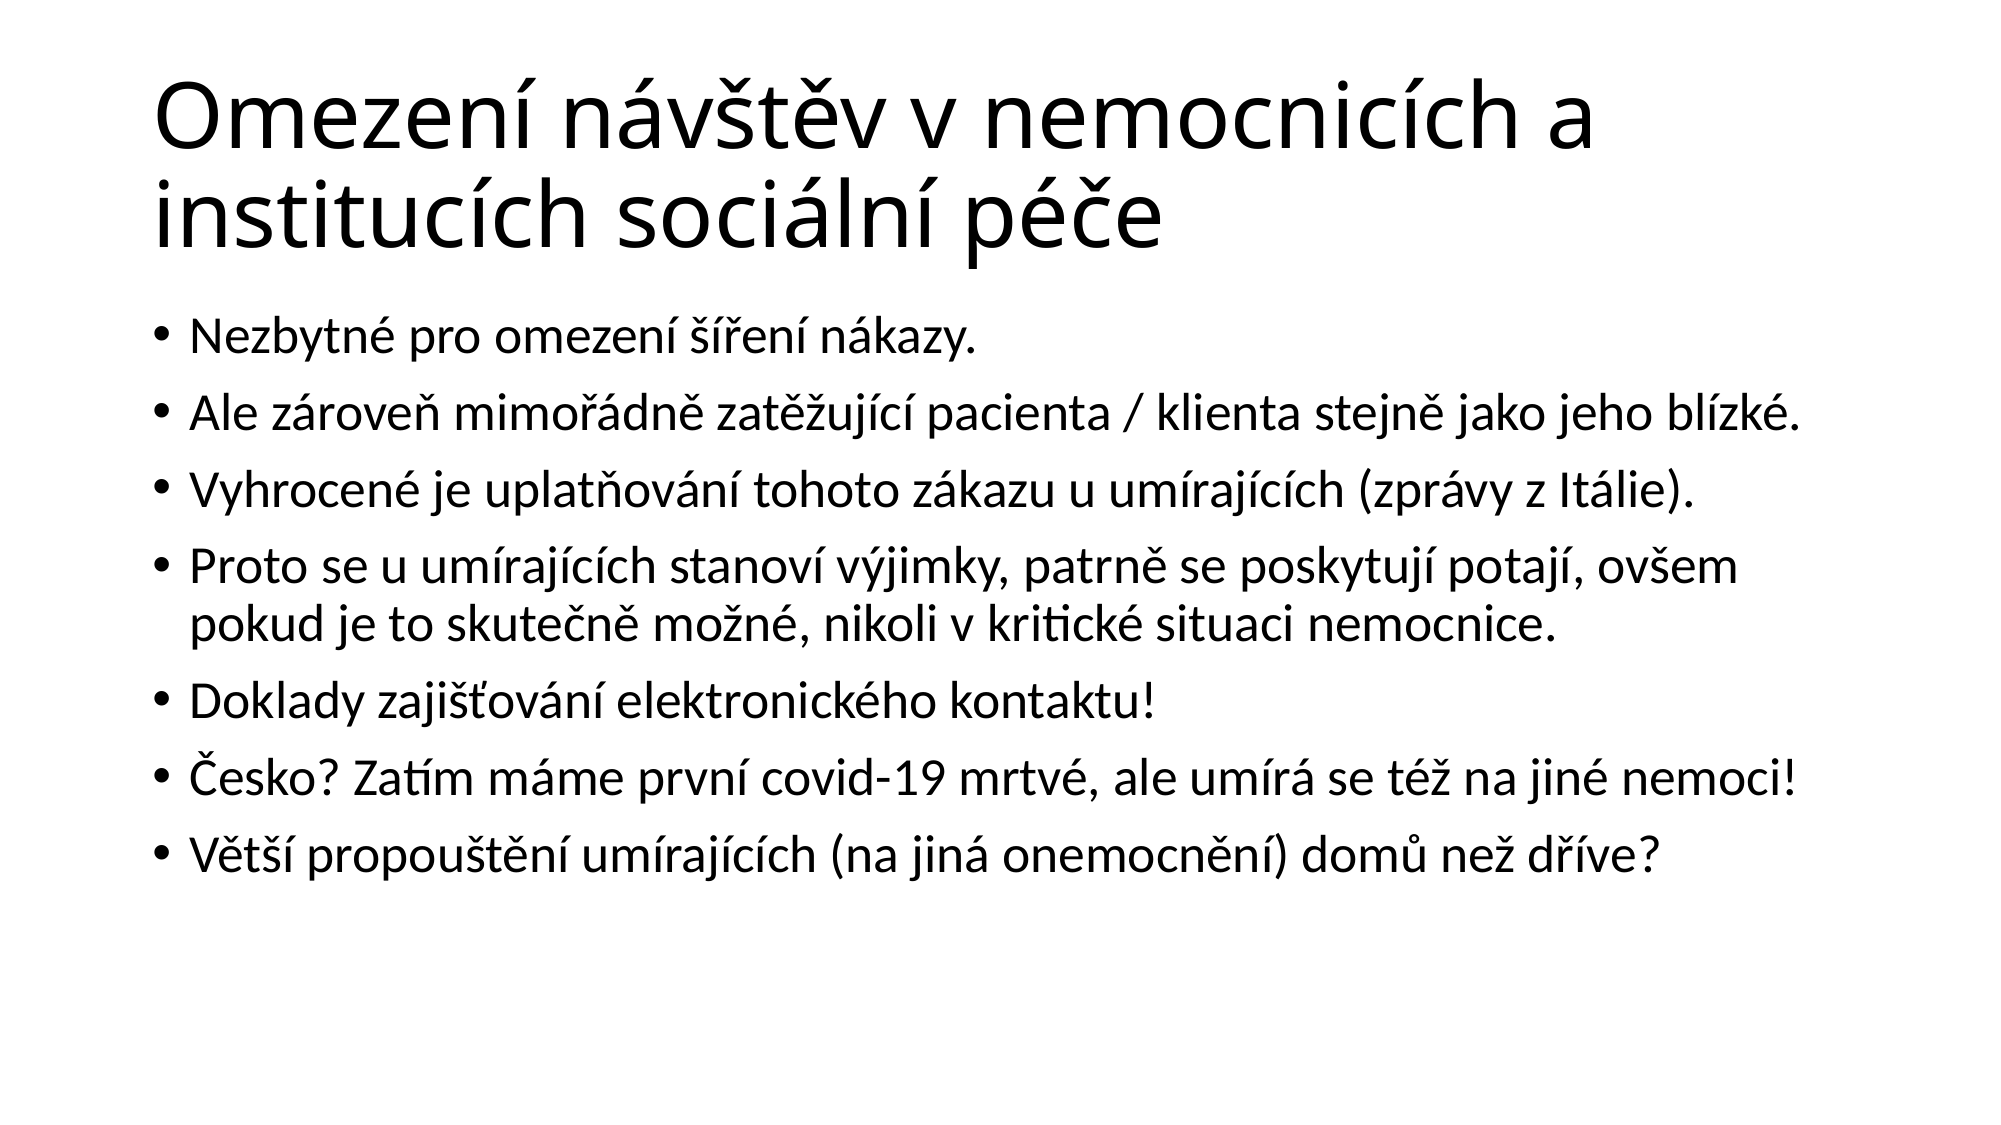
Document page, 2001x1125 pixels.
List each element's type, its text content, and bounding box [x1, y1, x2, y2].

title Omezení návštěv v nemocnicích a institucích sociální péče [137, 59, 1863, 278]
list Nezbytné pro omezení šíření nákazy. Ale zároveň mimořádně zatěžující pacienta / klienta stejně jako jeho blízké. Vyhrocené je uplatňování tohoto zákazu u umírajících (zprávy z Itálie). Proto se u umírajících stanoví výjimky, patrně se poskytují potají, ovšem pokud je to skutečně možné, nikoli v kritické situaci nemocnice. Doklady zajišťování elektronického kontaktu! Česko? Zatím máme první covid-19 mrtvé, ale umírá se též na jiné nemoci! Větší propouštění umírajících (na jiná onemocnění) domů než dříve? [137, 299, 1863, 1014]
